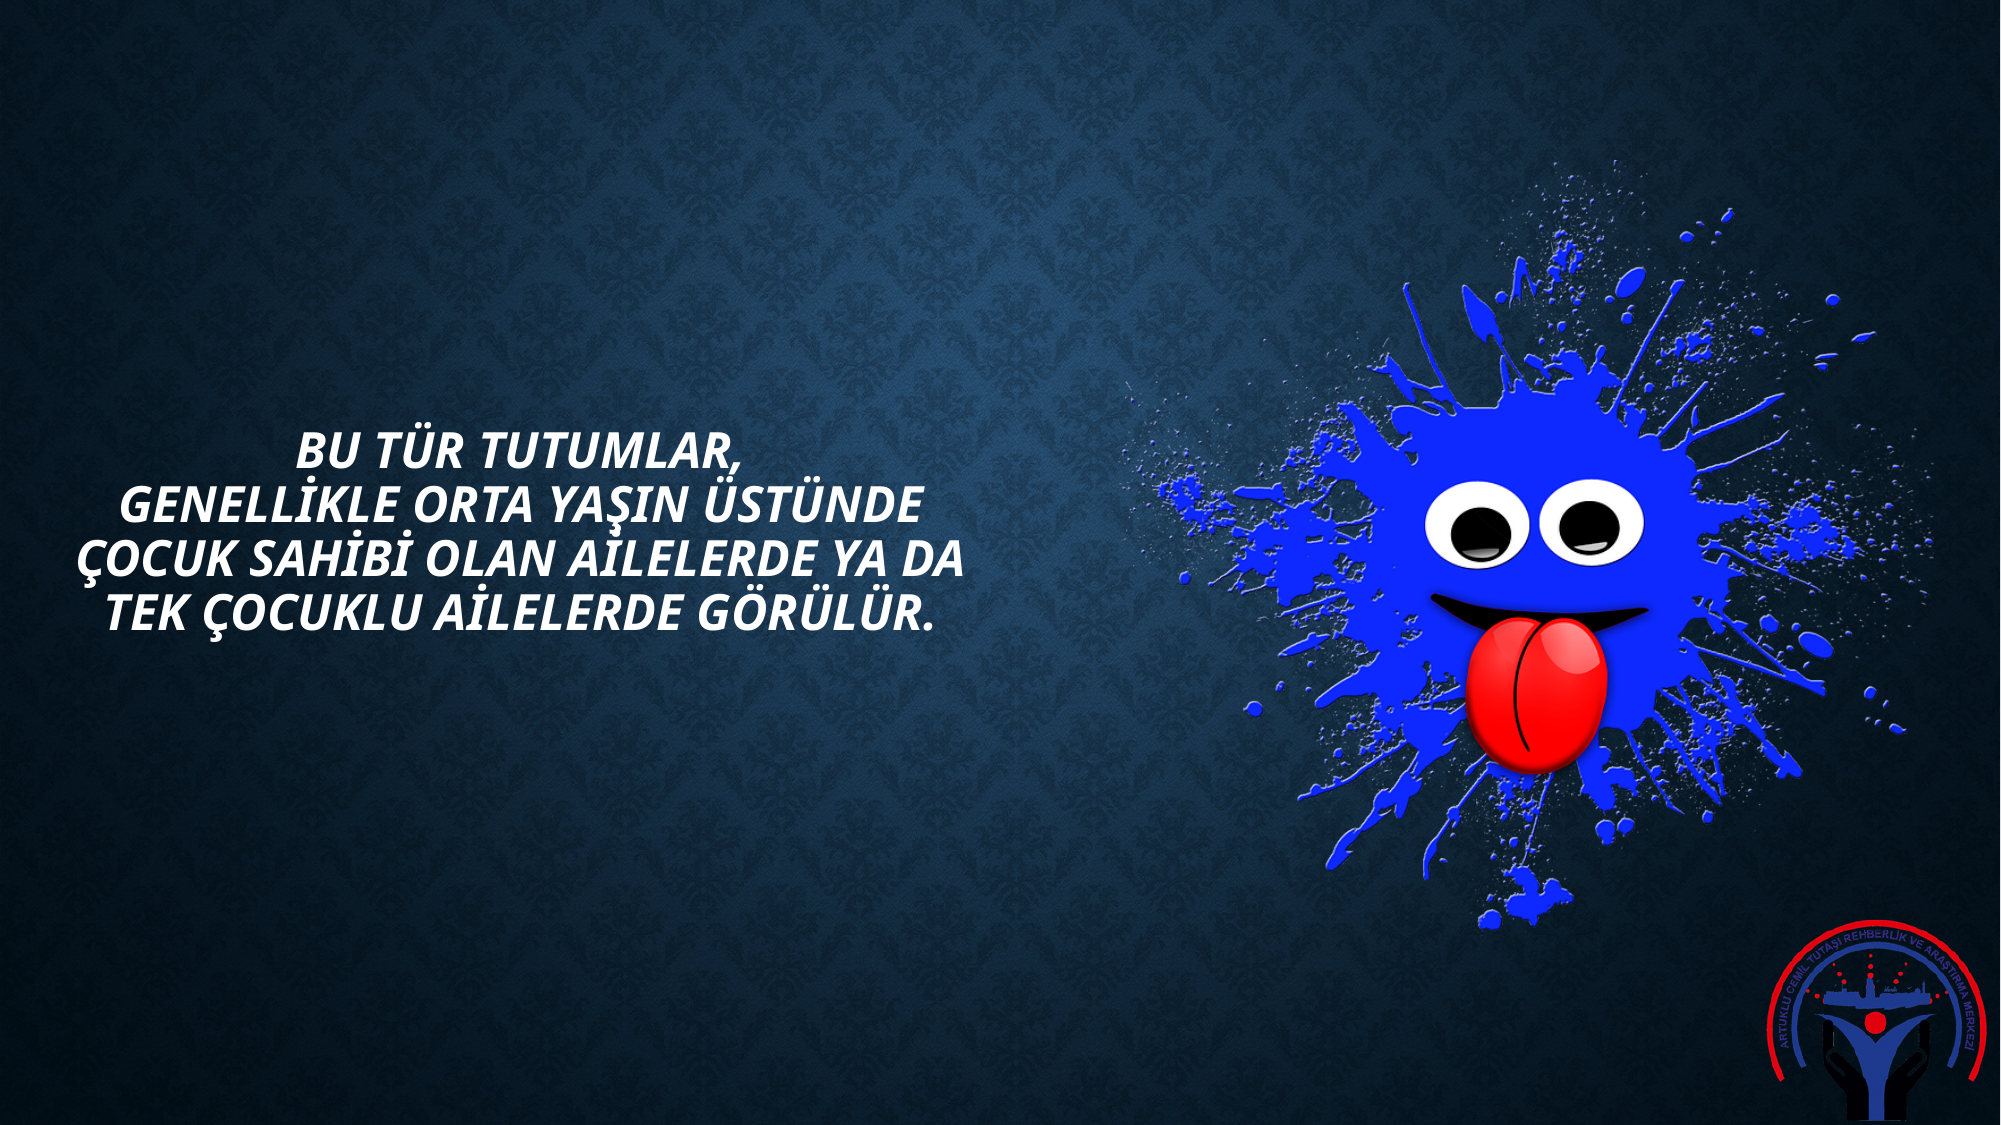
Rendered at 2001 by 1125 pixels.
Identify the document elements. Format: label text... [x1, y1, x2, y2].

picture [1117, 160, 2000, 1125]
title Bu tür tutumlar, genellikle orta yaşın üstünde çocuk sahibi olan ailelerde ya da tek çocuklu ailelerde görülür. [55, 373, 987, 693]
